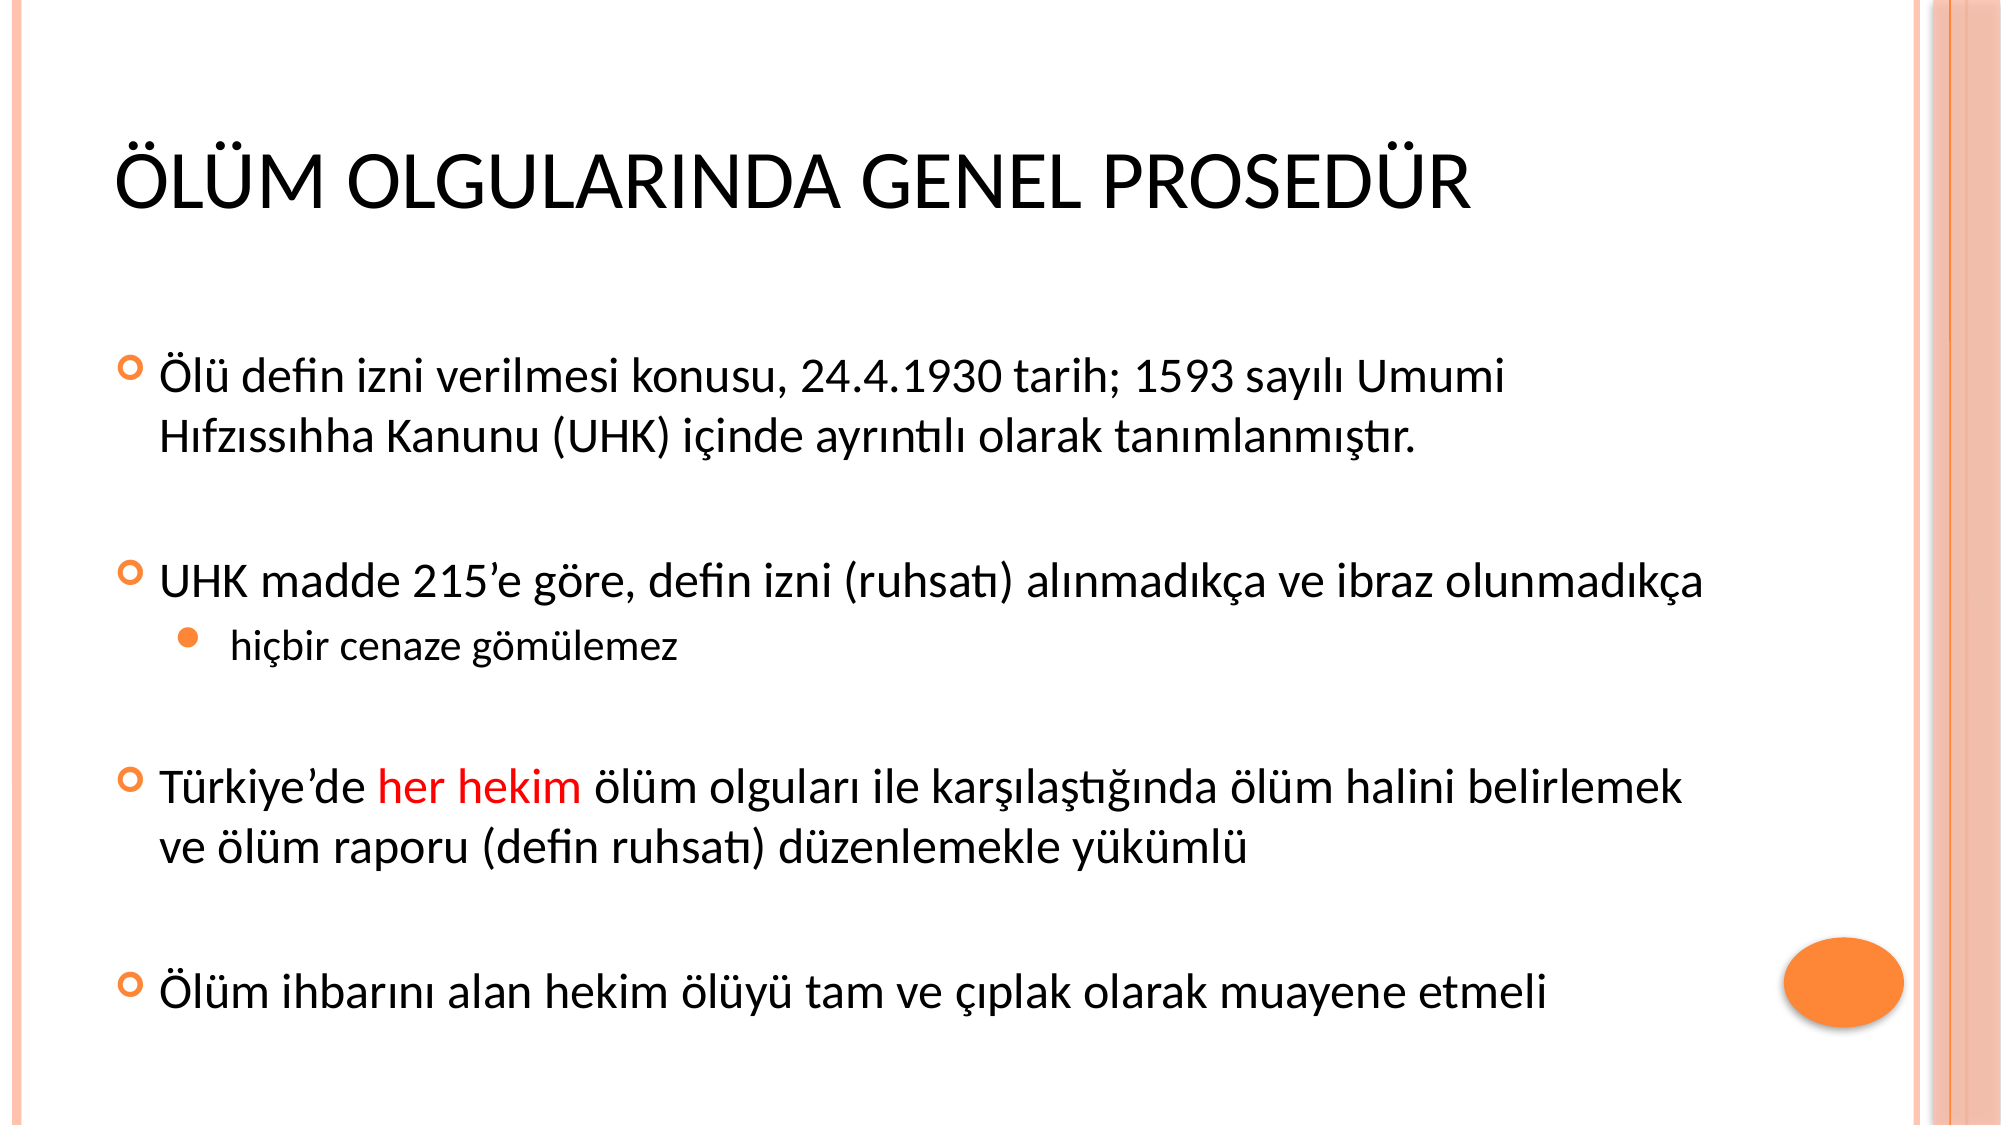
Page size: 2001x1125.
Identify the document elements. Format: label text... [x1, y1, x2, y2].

list Ölü defin izni verilmesi konusu, 24.4.1930 tarih; 1593 sayılı Umumi Hıfzıssıhha Kanunu (UHK) içinde ayrıntılı olarak tanımlanmıştır. UHK madde 215’e göre, defin izni (ruhsatı) alınmadıkça ve ibraz olunmadıkça hiçbir cenaze gömülemez Türkiye’de her hekim ölüm olguları ile karşılaştığında ölüm halini belirlemek ve ölüm raporu (defin ruhsatı) düzenlemekle yükümlü Ölüm ihbarını alan hekim ölüyü tam ve çıplak olarak muayene etmeli [99, 262, 1734, 1062]
title ÖLÜM OLGULARINDA GENEL PROSEDÜR [99, 45, 1734, 233]
